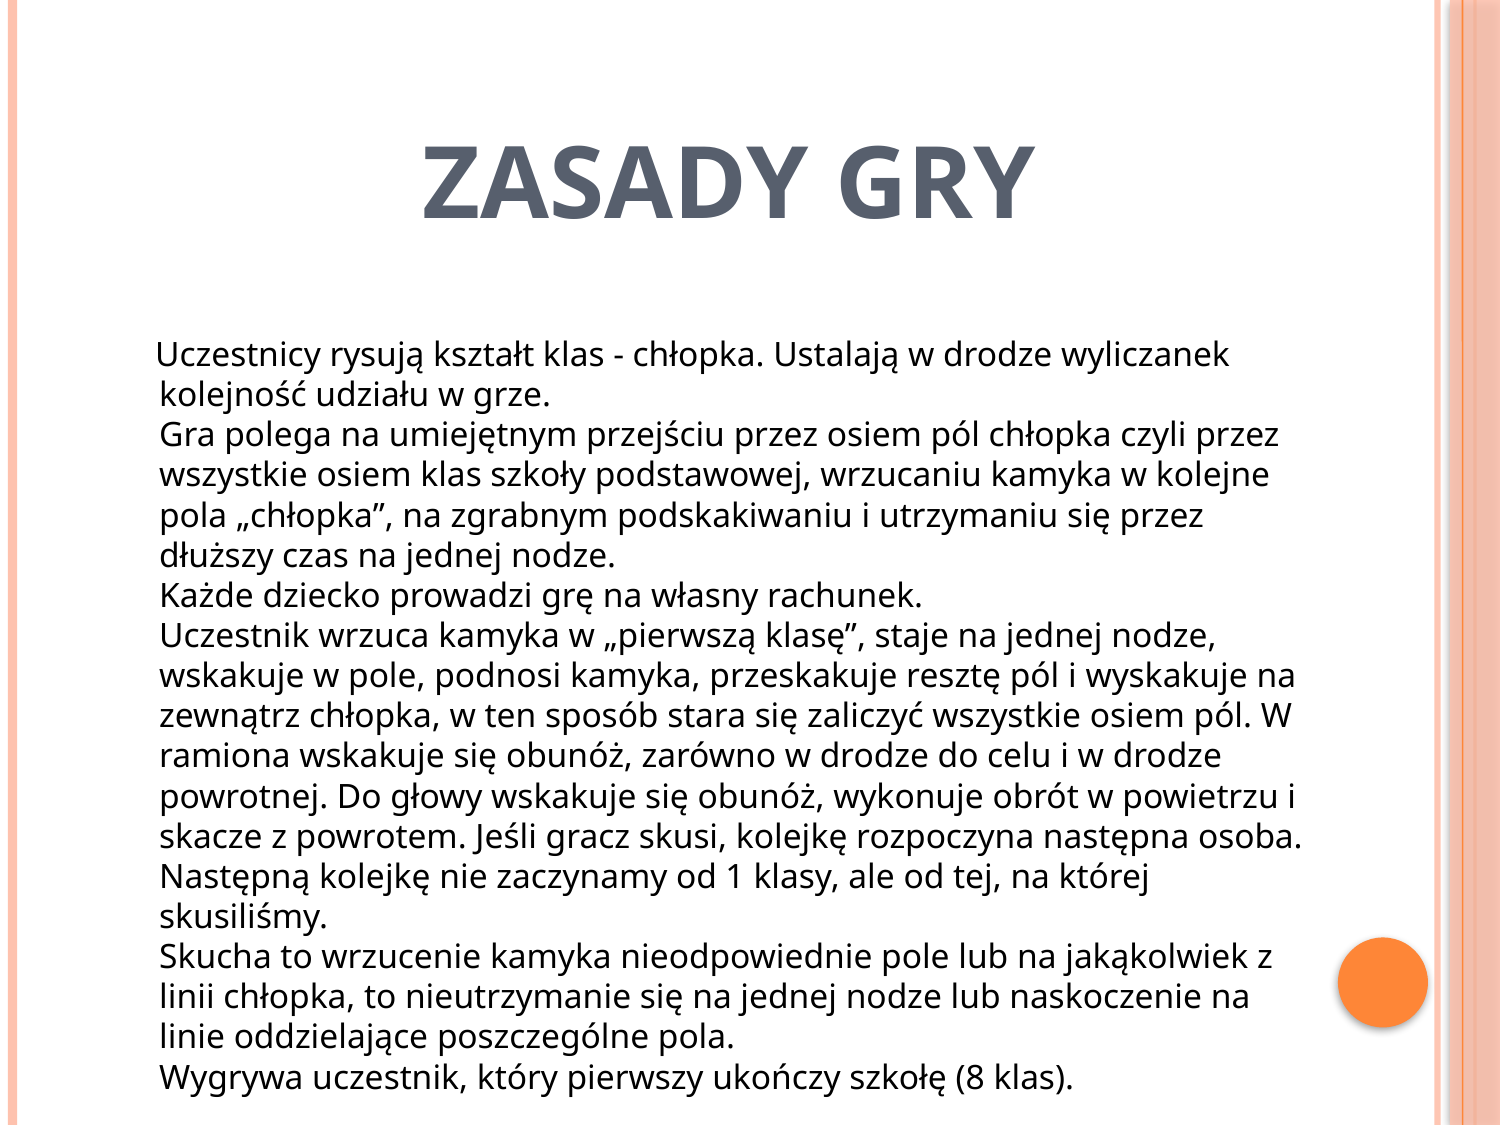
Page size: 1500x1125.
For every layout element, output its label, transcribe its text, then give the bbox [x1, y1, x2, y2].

list Uczestnicy rysują kształt klas - chłopka. Ustalają w drodze wyliczanek kolejność udziału w grze. Gra polega na umiejętnym przejściu przez osiem pól chłopka czyli przez wszystkie osiem klas szkoły podstawowej, wrzucaniu kamyka w kolejne pola „chłopka”, na zgrabnym podskakiwaniu i utrzymaniu się przez dłuższy czas na jednej nodze. Każde dziecko prowadzi grę na własny rachunek. Uczestnik wrzuca kamyka w „pierwszą klasę”, staje na jednej nodze, wskakuje w pole, podnosi kamyka, przeskakuje resztę pól i wyskakuje na zewnątrz chłopka, w ten sposób stara się zaliczyć wszystkie osiem pól. W ramiona wskakuje się obunóż, zarówno w drodze do celu i w drodze powrotnej. Do głowy wskakuje się obunóż, wykonuje obrót w powietrzu i skacze z powrotem. Jeśli gracz skusi, kolejkę rozpoczyna następna osoba. Następną kolejkę nie zaczynamy od 1 klasy, ale od tej, na której skusiliśmy. Skucha to wrzucenie kamyka nieodpowiednie pole lub na jakąkolwiek z linii chłopka, to nieutrzymanie się na jednej nodze lub naskoczenie na linie oddzielające poszczególne pola. Wygrywa uczestnik, który pierwszy ukończy szkołę (8 klas). [105, 325, 1331, 1125]
title ZASADY GRY [117, 58, 1343, 247]
